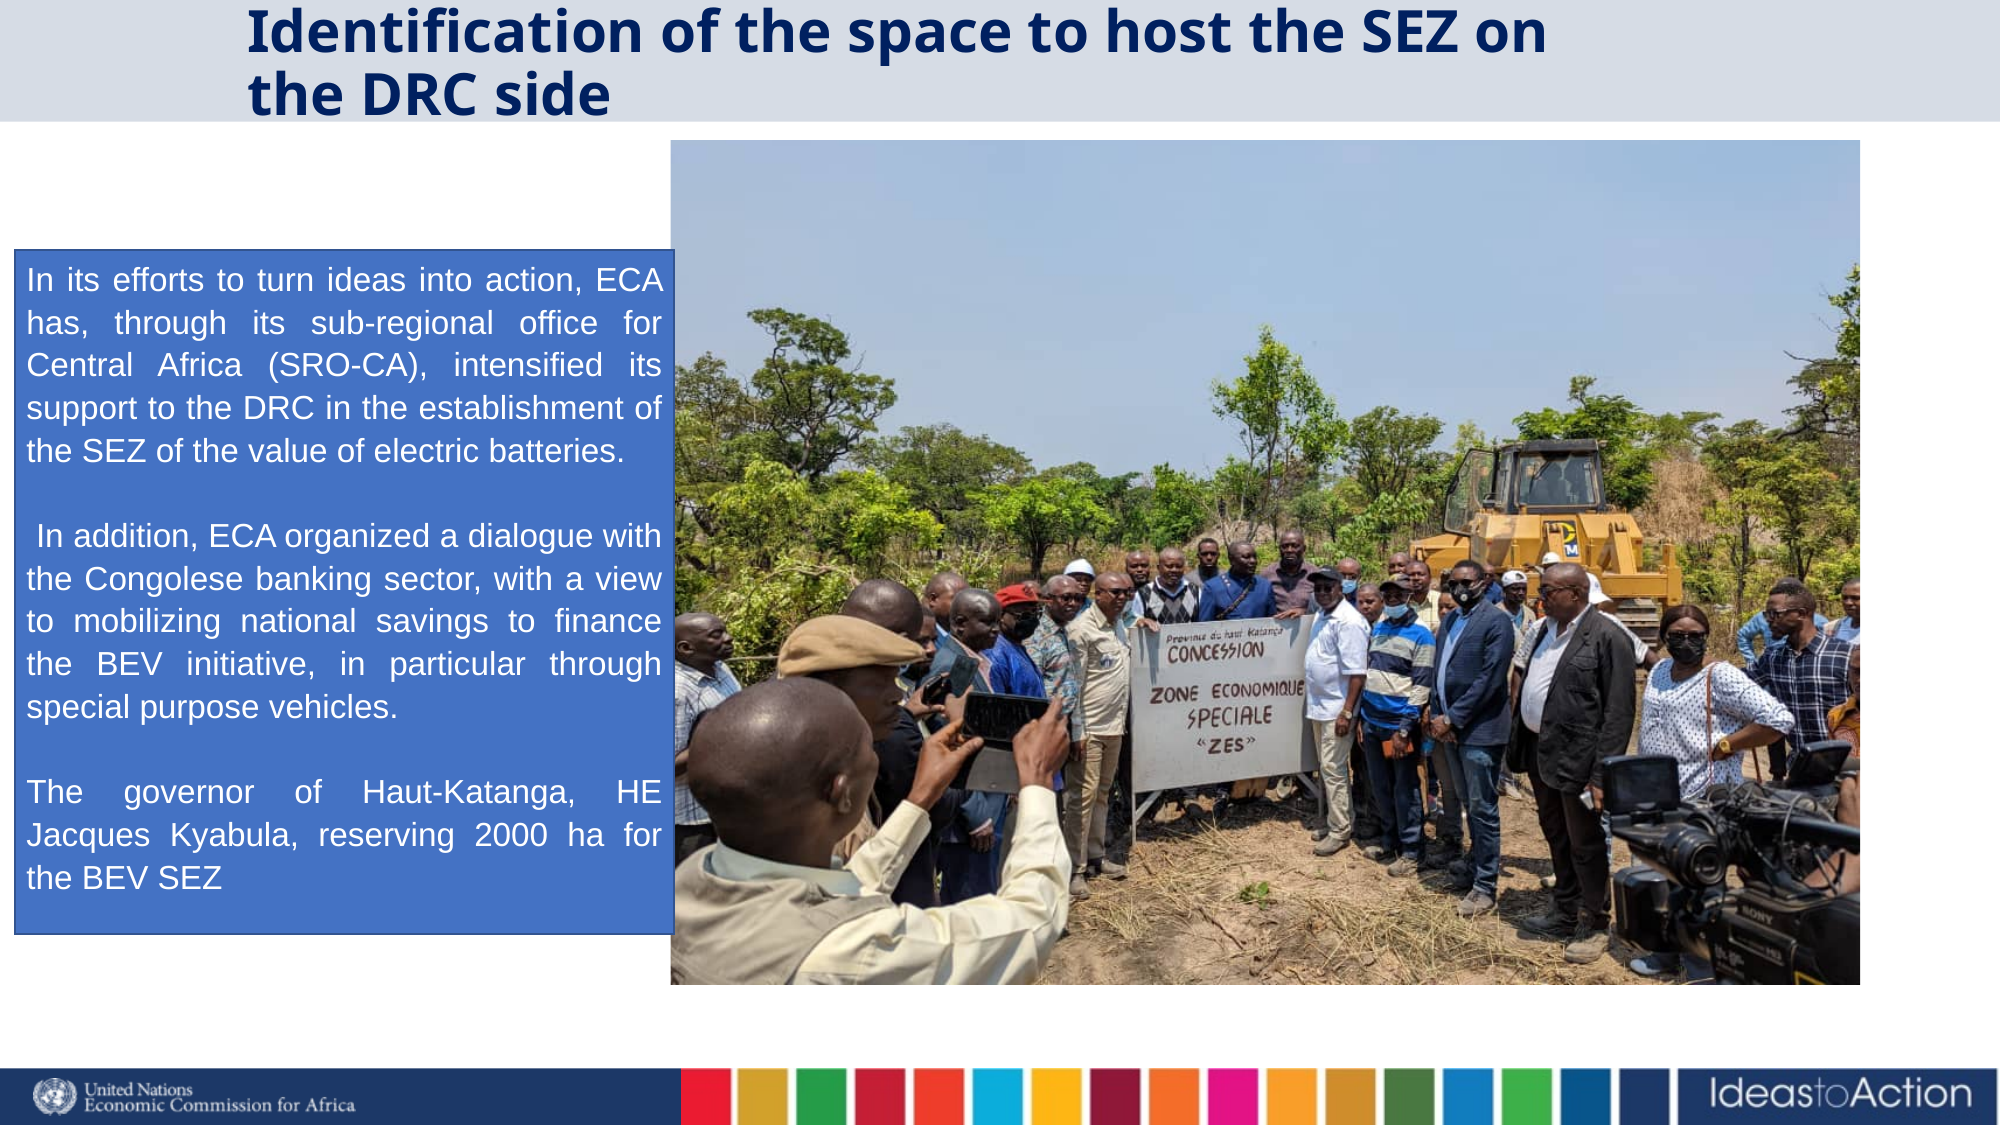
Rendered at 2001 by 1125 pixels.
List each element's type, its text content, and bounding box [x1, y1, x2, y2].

title Identification of the space to host the SEZ on the DRC side [235, 9, 1664, 122]
picture [33, 1078, 356, 1116]
picture [670, 140, 1861, 985]
text_box In its efforts to turn ideas into action, ECA has, through its sub-regional office for Central Africa (SRO-CA), intensified its support to the DRC in the establishment of the SEZ of the value of electric batteries. In addition, ECA organized a dialogue with the Congolese banking sector, with a view to mobilizing national savings to finance the BEV initiative, in particular through special purpose vehicles. The governor of Haut-Katanga, HE Jacques Kyabula, reserving 2000 ha for the BEV SEZ [14, 249, 670, 935]
picture [681, 1068, 2000, 1125]
